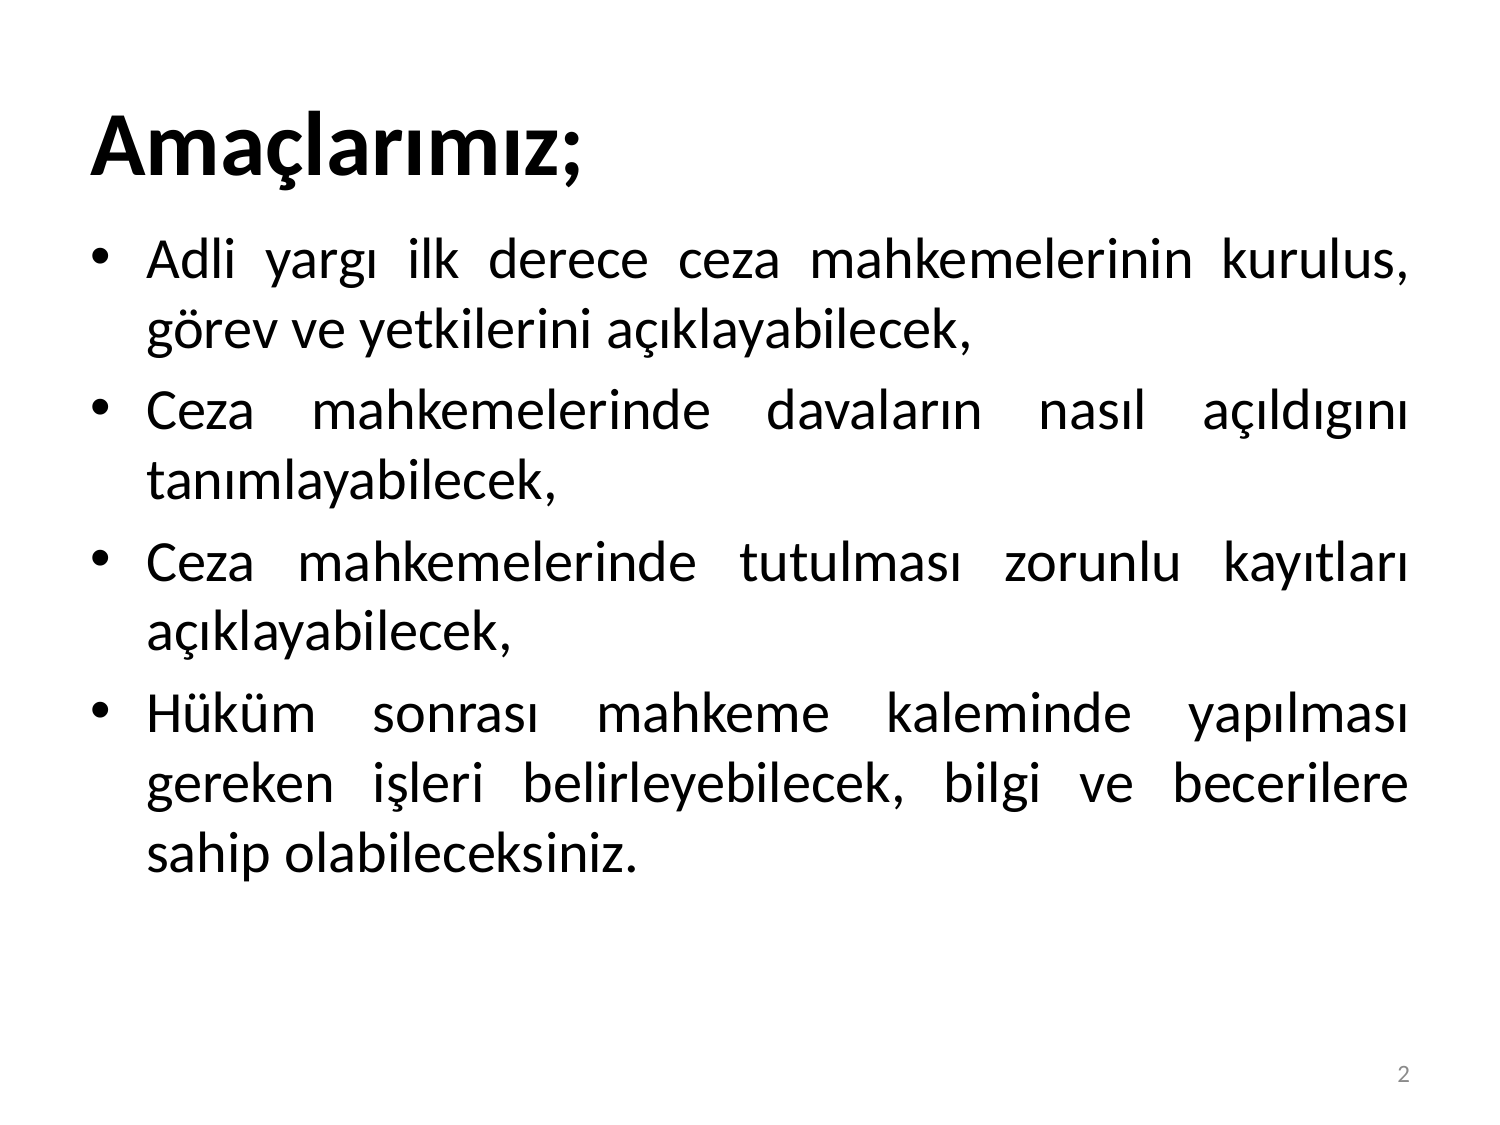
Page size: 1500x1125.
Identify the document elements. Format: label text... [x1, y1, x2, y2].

title Amaçlarımız; [75, 45, 1425, 212]
list Adli yargı ilk derece ceza mahkemelerinin kurulus, görev ve yetkilerini açıklayabilecek, Ceza mahkemelerinde davaların nasıl açıldıgını tanımlayabilecek, Ceza mahkemelerinde tutulması zorunlu kayıtları açıklayabilecek, Hüküm sonrası mahkeme kaleminde yapılması gereken işleri belirleyebilecek, bilgi ve becerilere sahip olabileceksiniz. [75, 212, 1425, 1005]
slide_number 2 [1074, 1042, 1425, 1103]
